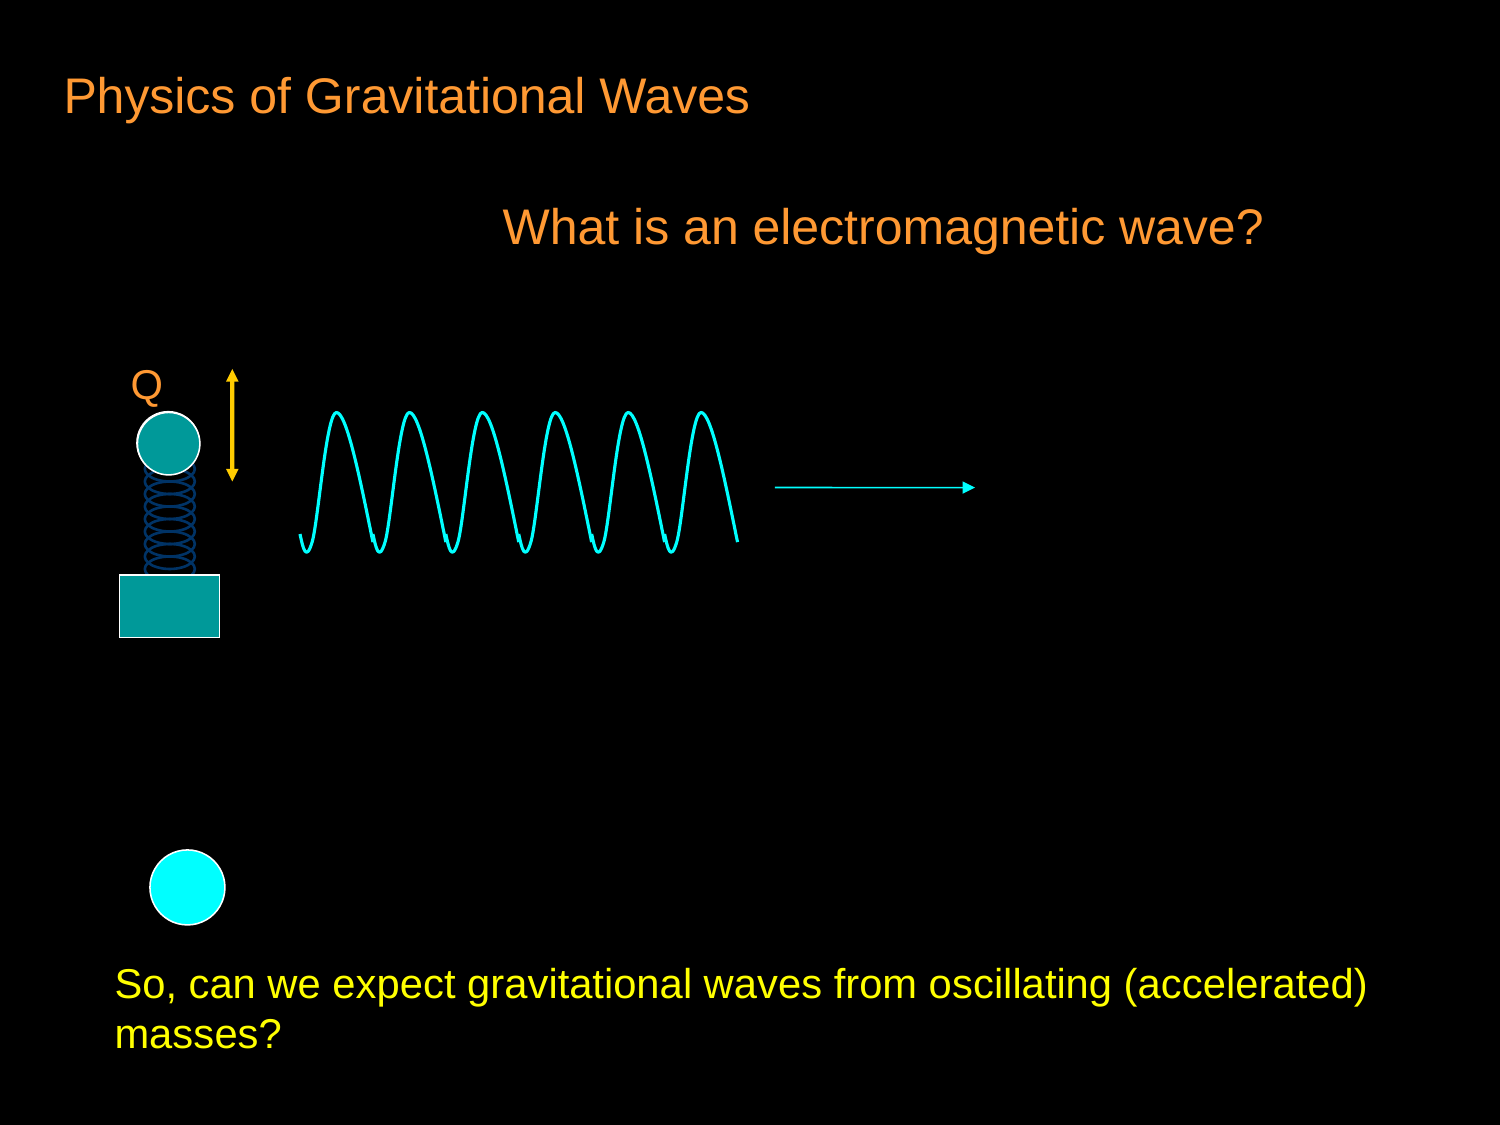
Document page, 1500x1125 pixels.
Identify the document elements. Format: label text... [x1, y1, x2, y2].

text_box So, can we expect gravitational waves from oscillating (accelerated) masses? [99, 949, 1463, 1065]
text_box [299, 412, 976, 563]
text_box What is an electromagnetic wave? [488, 187, 1280, 263]
text_box Physics of Gravitational Waves [48, 56, 766, 132]
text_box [116, 349, 233, 632]
text_box [149, 849, 225, 925]
